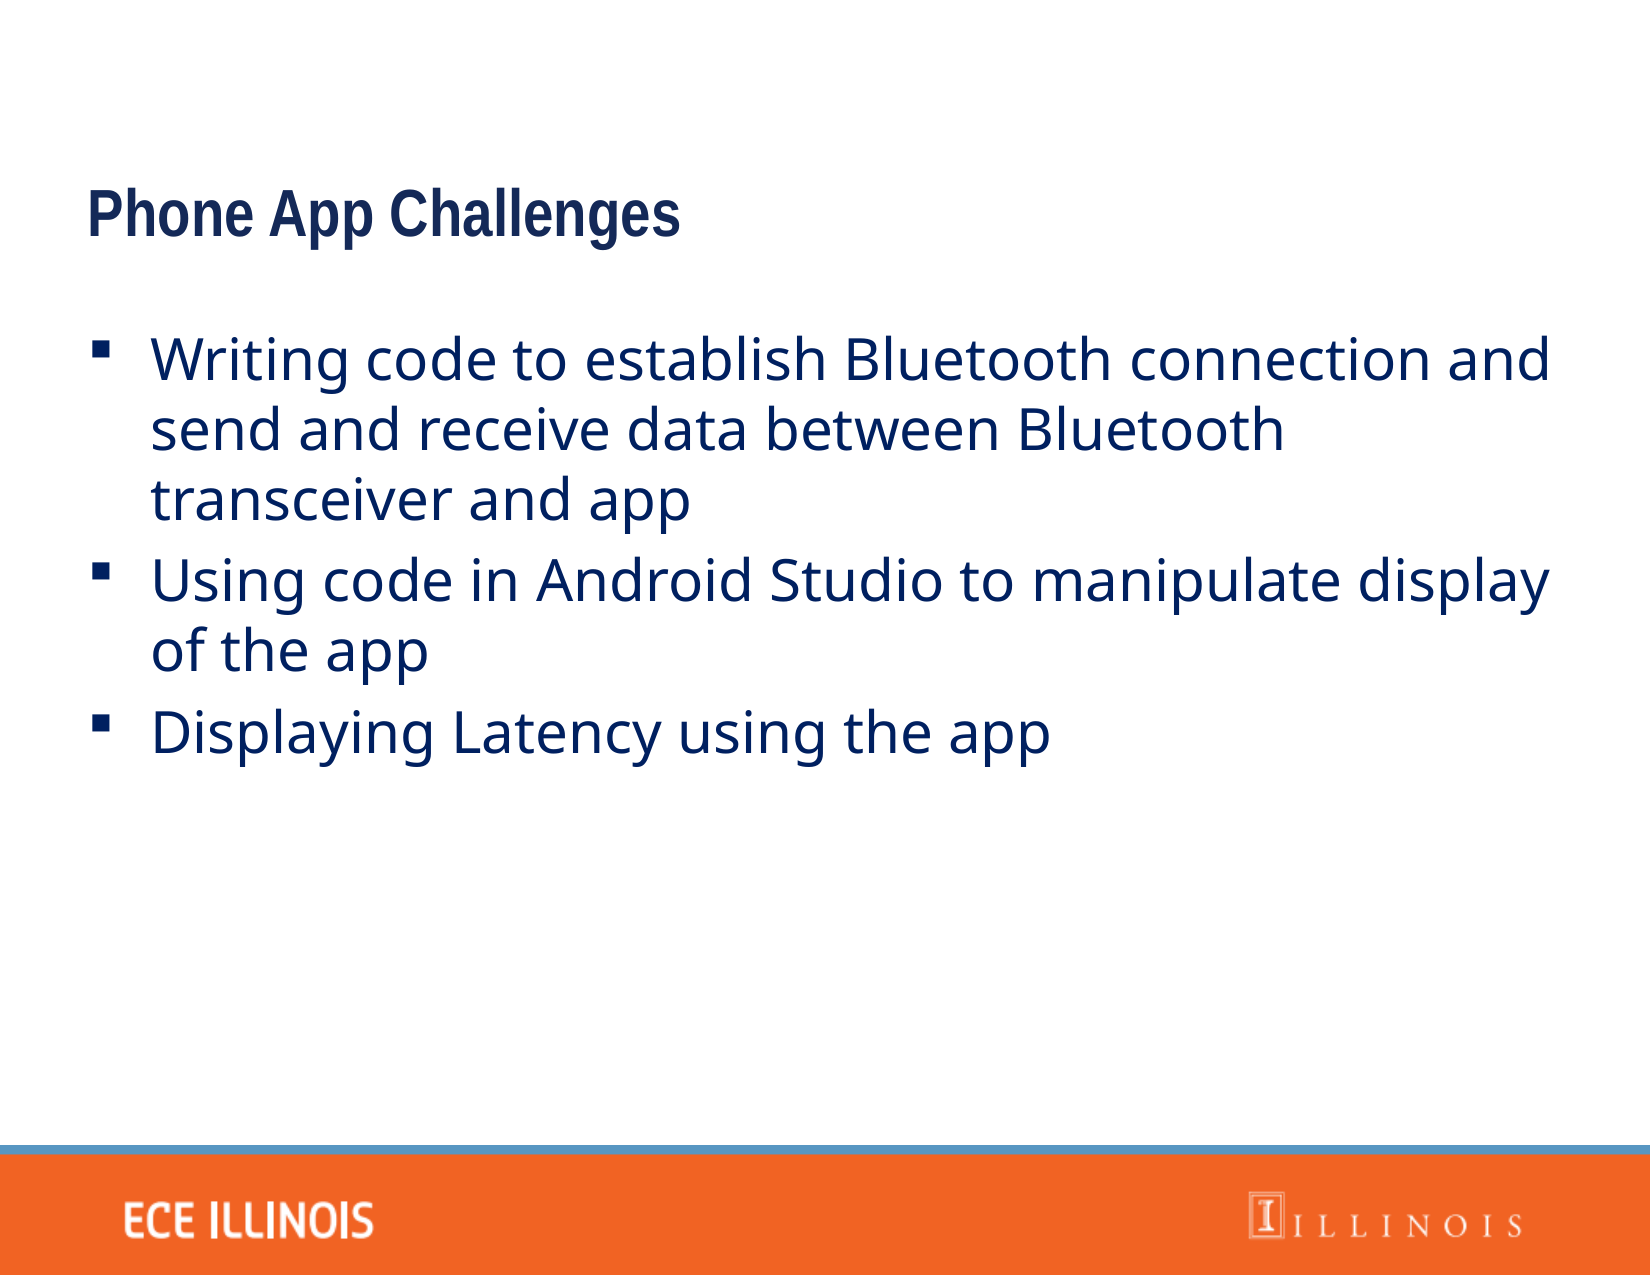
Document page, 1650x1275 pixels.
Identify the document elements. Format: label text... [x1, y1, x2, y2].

list Writing code to establish Bluetooth connection and send and receive data between Bluetooth transceiver and app Using code in Android Studio to manipulate display of the app Displaying Latency using the app [72, 314, 1590, 1107]
list Phone App Challenges [72, 162, 840, 285]
